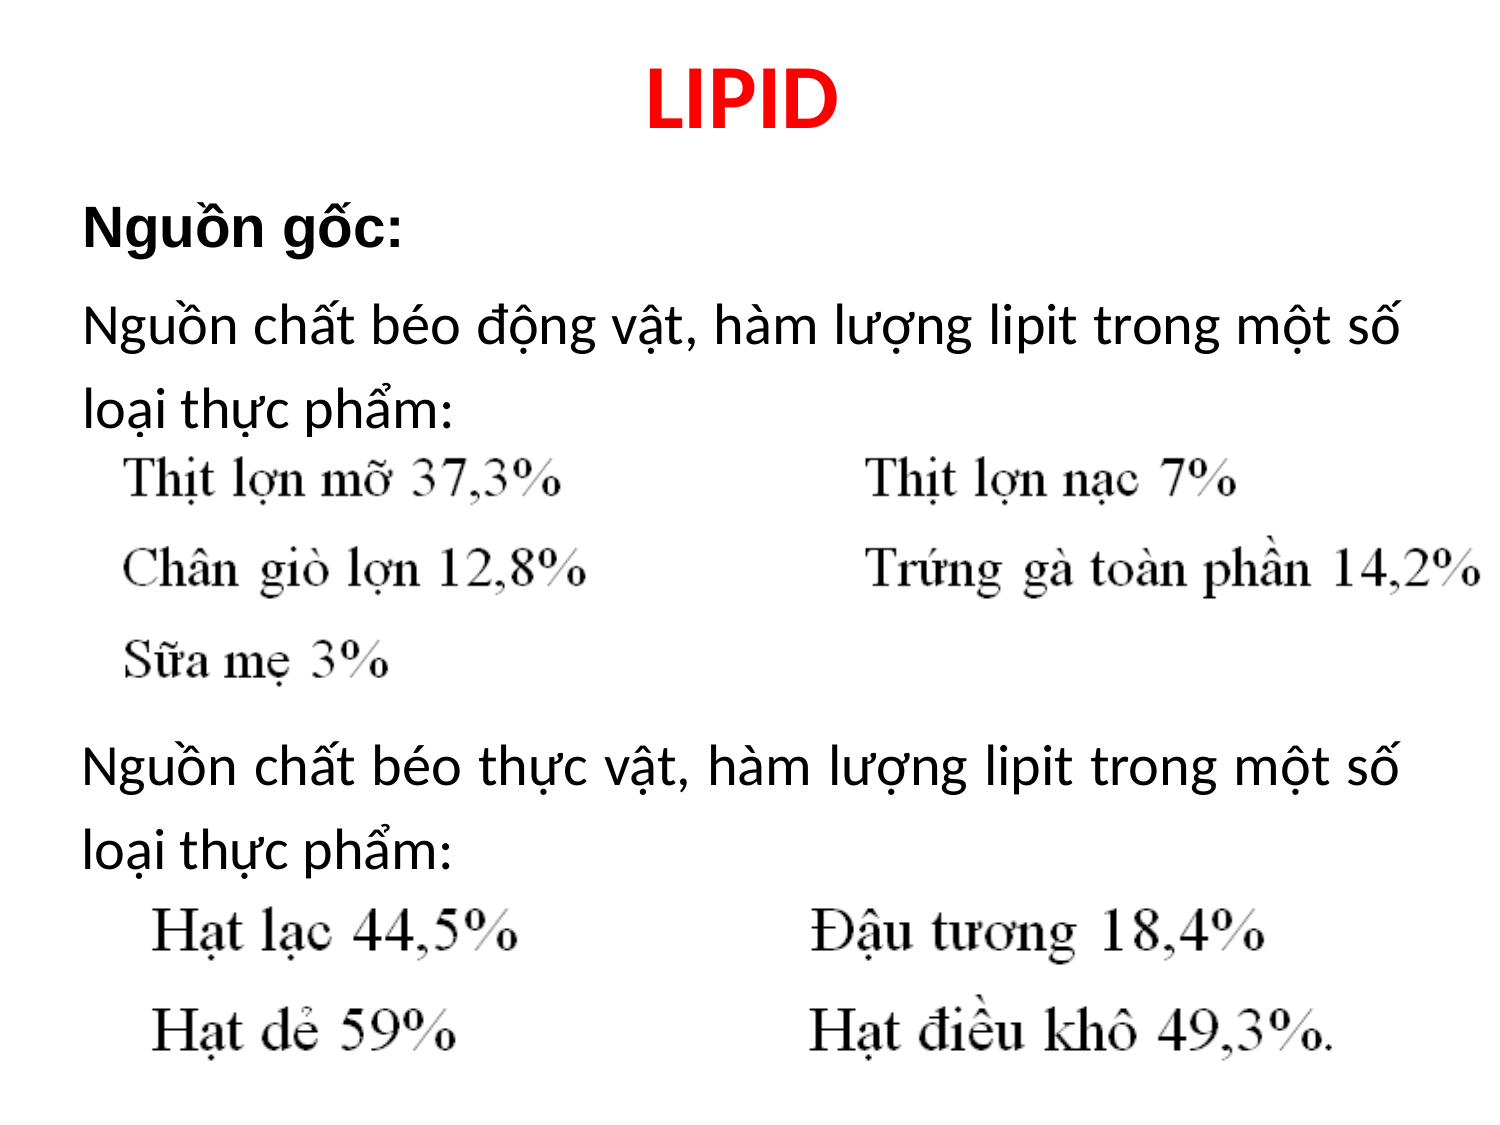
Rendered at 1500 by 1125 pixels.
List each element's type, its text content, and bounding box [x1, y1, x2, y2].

picture [121, 883, 1347, 1097]
picture [98, 436, 1500, 696]
list Nguồn gốc: Nguồn chất béo động vật, hàm lượng lipit trong một số loại thực phẩm: [67, 168, 1418, 368]
title LIPID [67, 26, 1418, 158]
text_box Nguồn chất béo thực vật, hàm lượng lipit trong một số loại thực phẩm: [66, 706, 1417, 827]
